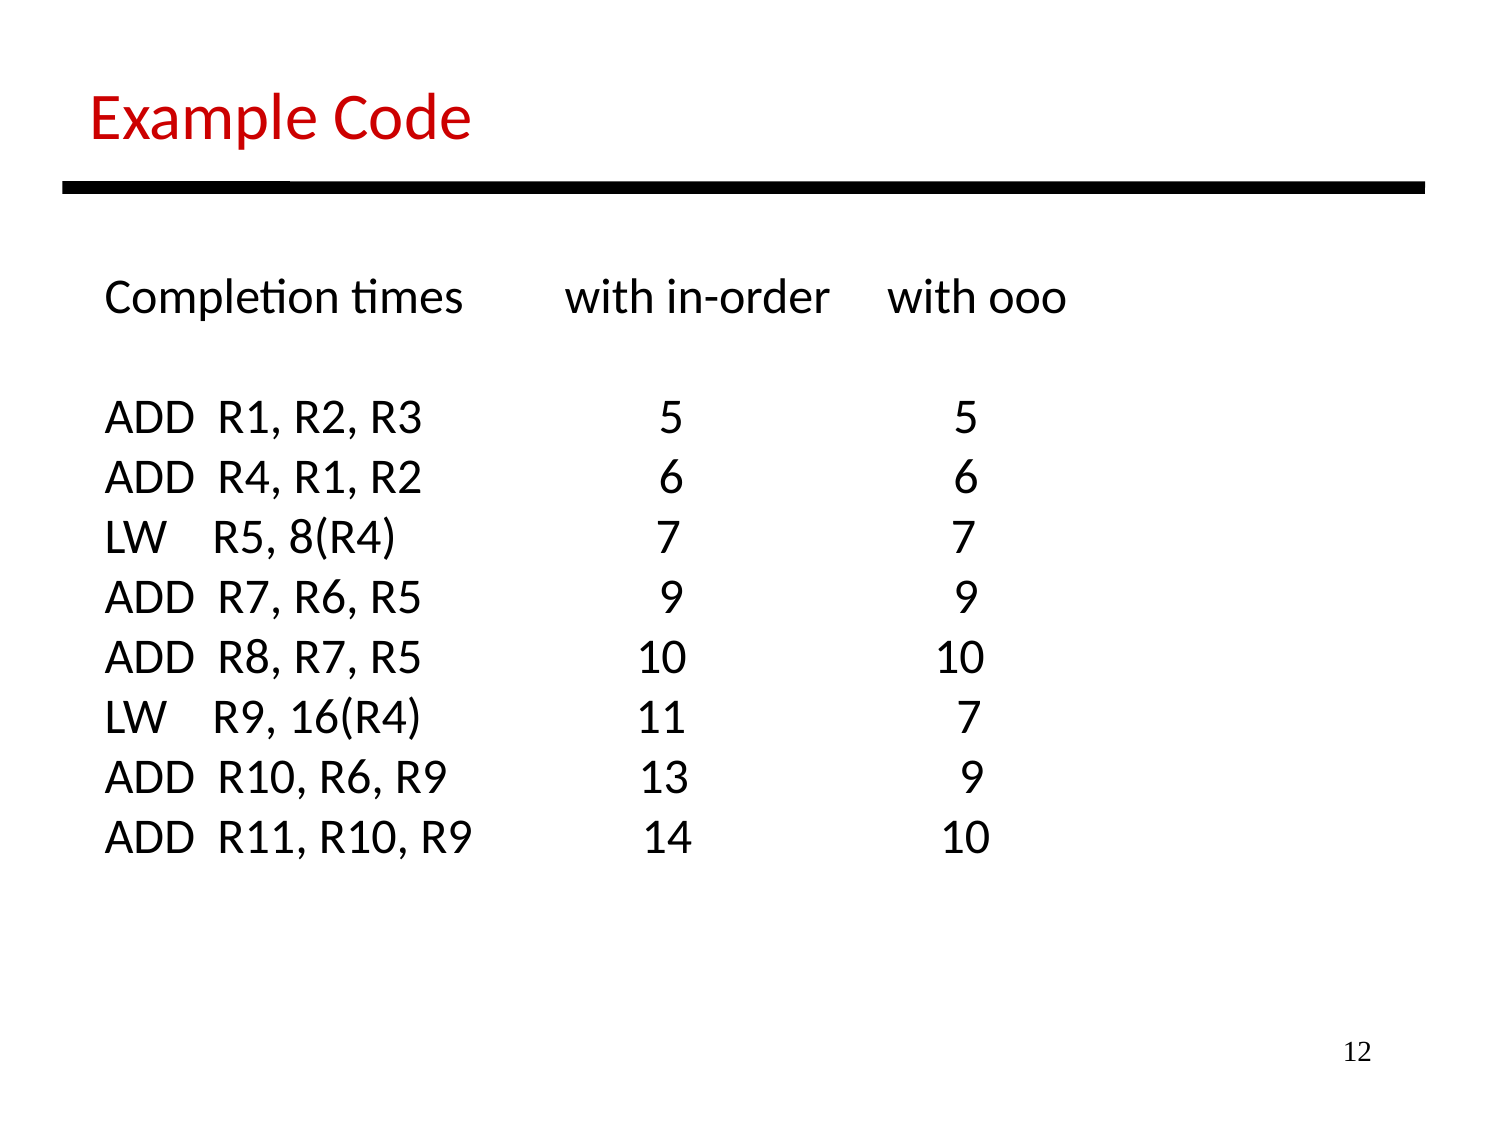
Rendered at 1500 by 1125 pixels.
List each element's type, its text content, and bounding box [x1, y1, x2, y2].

slide_number 12 [1074, 1025, 1388, 1100]
text_box Example Code [74, 65, 488, 160]
text_box Completion times with in-order with ooo ADD R1, R2, R3 5 5 ADD R4, R1, R2 6 6 LW R5, 8(R4) 7 7 ADD R7, R6, R5 9 9 ADD R8, R7, R5 10 10 LW R9, 16(R4) 11 7 ADD R10, R6, R9 13 9 ADD R11, R10, R9 14 10 [89, 256, 1083, 872]
